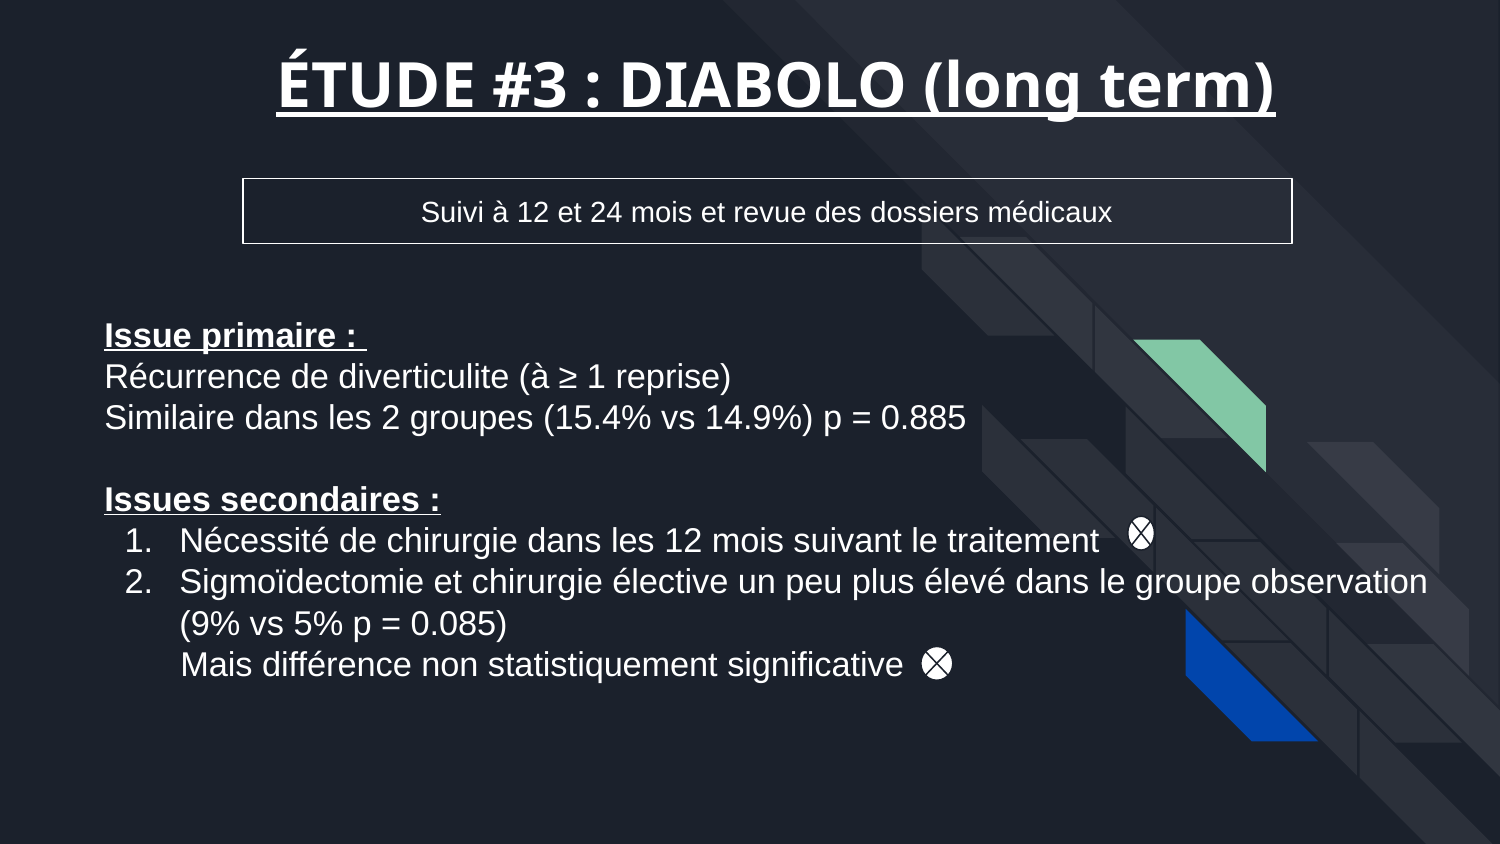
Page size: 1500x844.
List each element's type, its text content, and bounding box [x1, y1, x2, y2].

title ÉTUDE #3 : DIABOLO (long term) [176, 7, 1376, 158]
text_box [1127, 516, 1155, 551]
text_box [920, 646, 953, 681]
title Issue primaire : Récurrence de diverticulite (à ≥ 1 reprise) Similaire dans les 2 groupes (15.4% vs 14.9%) p = 0.885 Issues secondaires : Nécessité de chirurgie dans les 12 mois suivant le traitement Sigmoïdectomie et chirurgie élective un peu plus élevé dans le groupe observation (9% vs 5% p = 0.085) Mais différence non statistiquement significative [89, 221, 1478, 800]
text_box Suivi à 12 et 24 mois et revue des dossiers médicaux [242, 178, 1292, 244]
